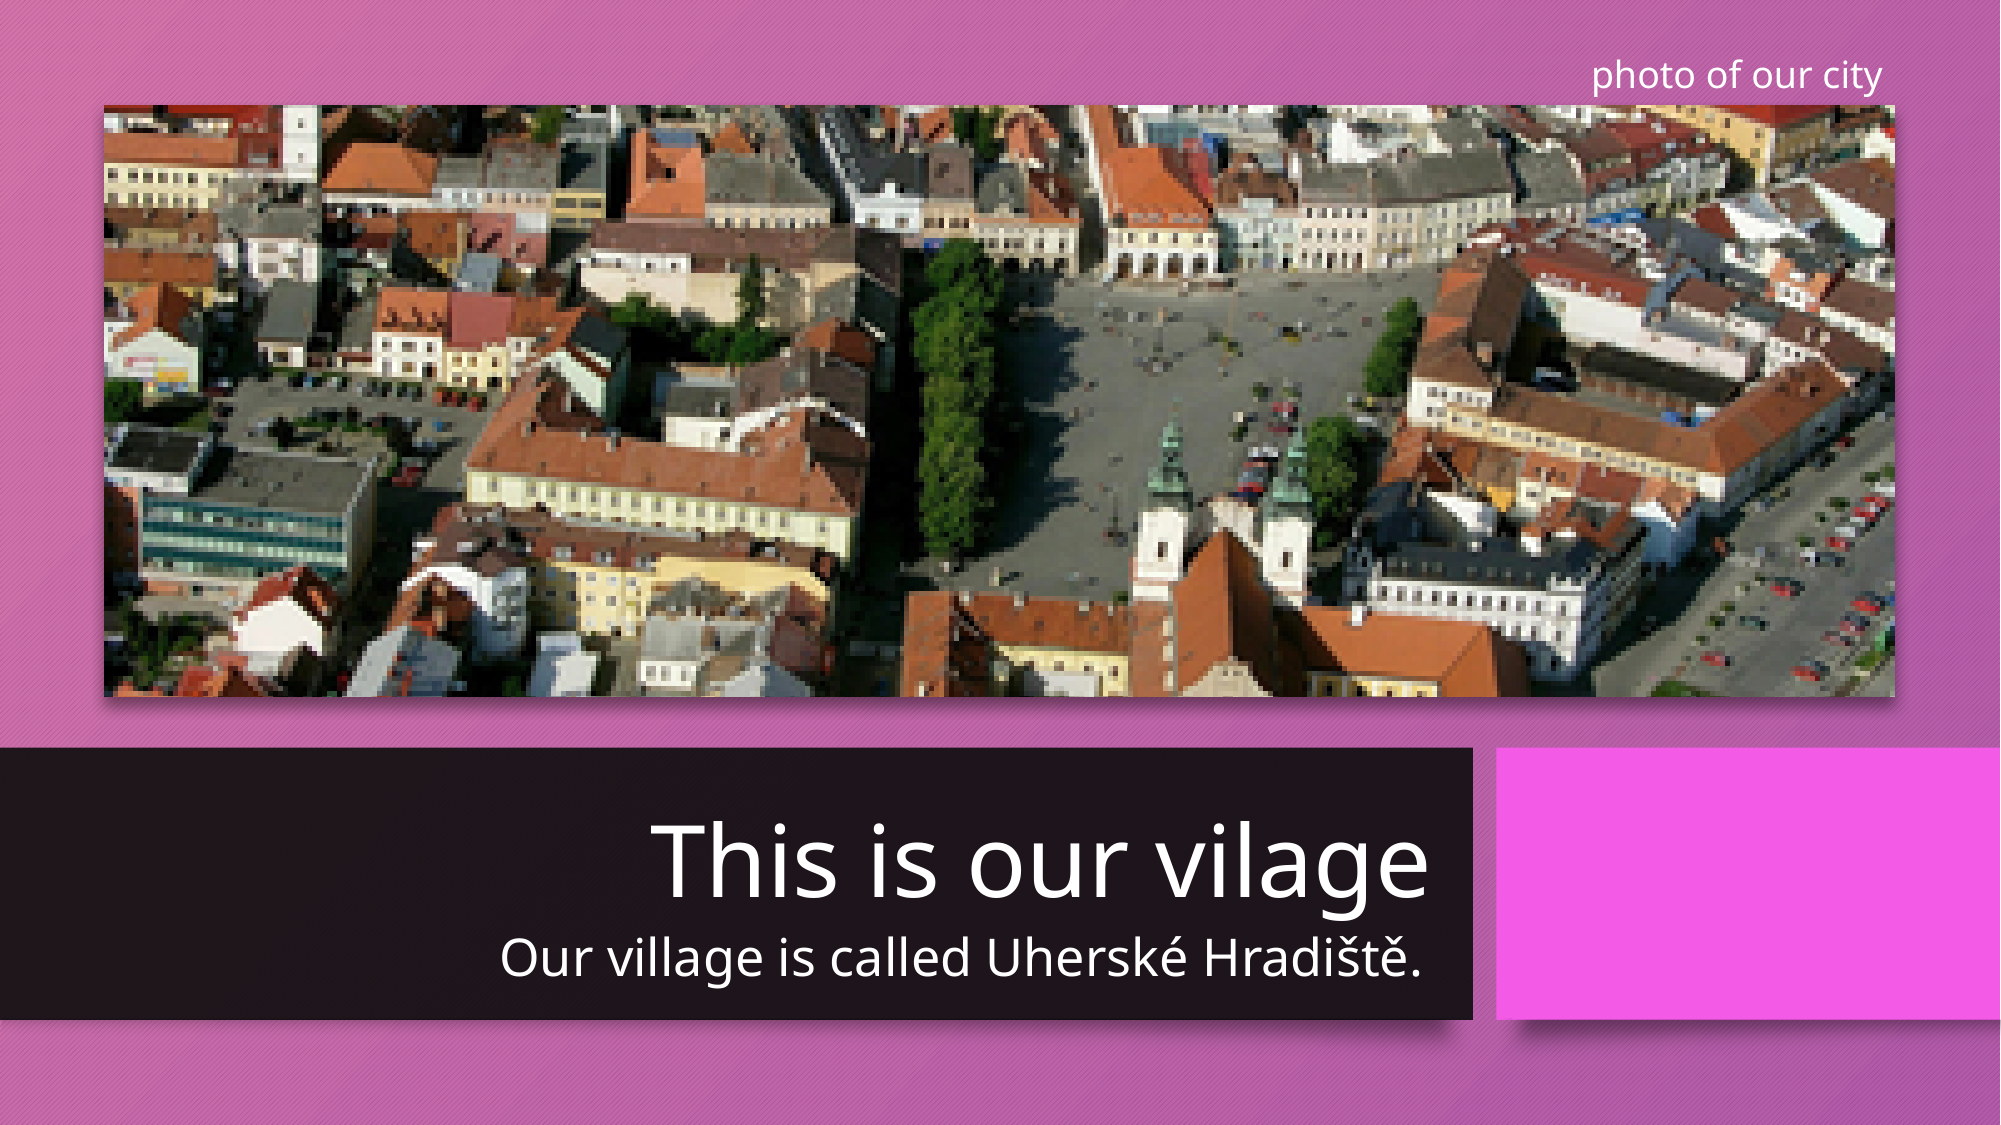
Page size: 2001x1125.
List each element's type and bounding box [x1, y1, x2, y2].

text_box [0, 0, 2000, 1125]
picture [103, 104, 1896, 698]
